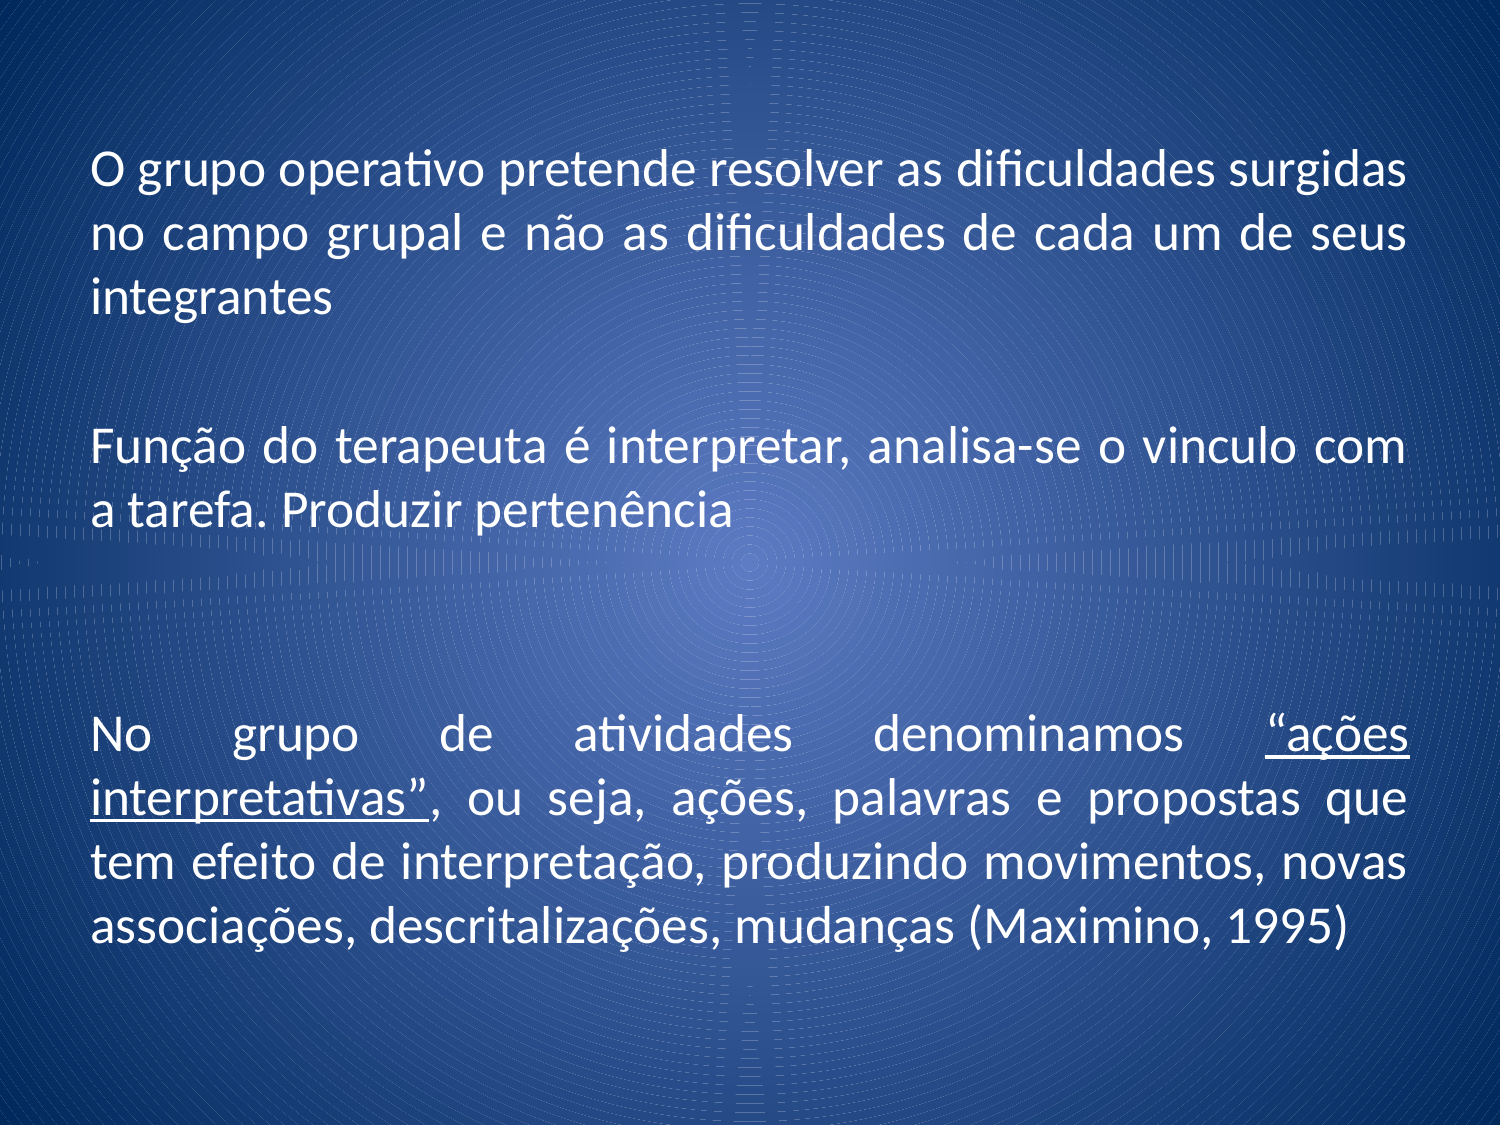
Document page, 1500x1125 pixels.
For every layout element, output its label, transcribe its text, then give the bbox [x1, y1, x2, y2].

list O grupo operativo pretende resolver as dificuldades surgidas no campo grupal e não as dificuldades de cada um de seus integrantes Função do terapeuta é interpretar, analisa-se o vinculo com a tarefa. Produzir pertenência No grupo de atividades denominamos “ações interpretativas”, ou seja, ações, palavras e propostas que tem efeito de interpretação, produzindo movimentos, novas associações, descritalizações, mudanças (Maximino, 1995) [75, 125, 1425, 1005]
